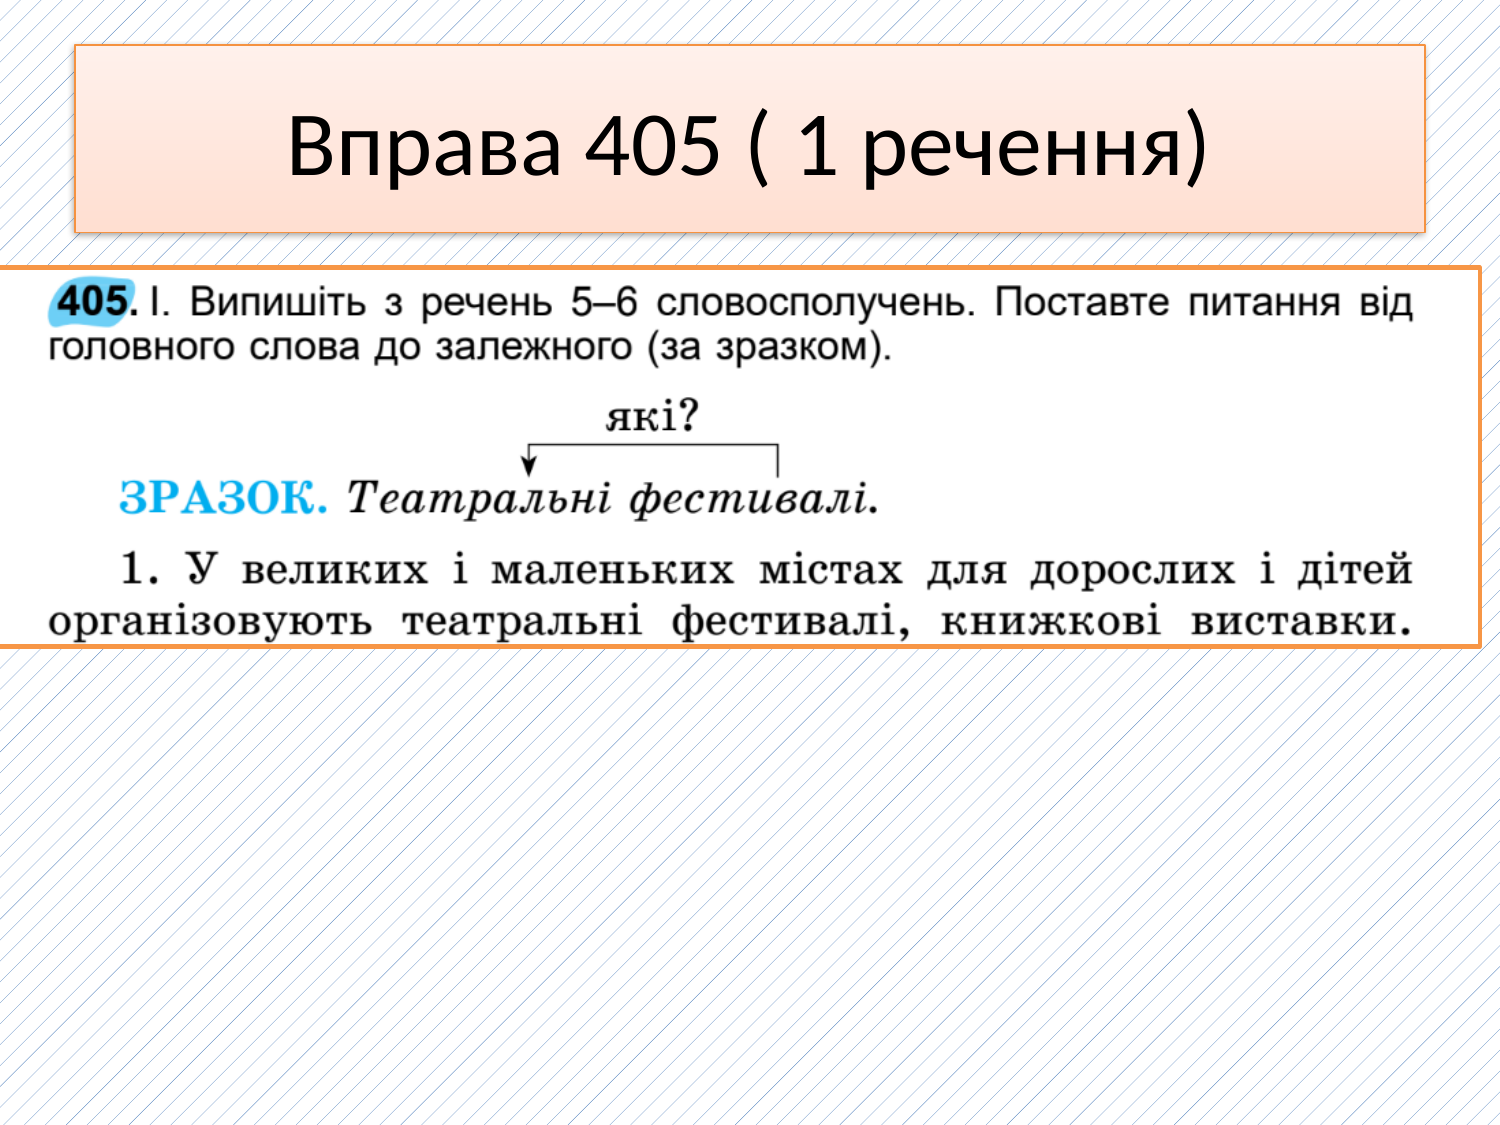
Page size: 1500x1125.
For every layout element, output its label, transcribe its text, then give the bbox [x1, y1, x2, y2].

title Вправа 405 ( 1 речення) [74, 44, 1426, 233]
picture [0, 269, 1478, 645]
